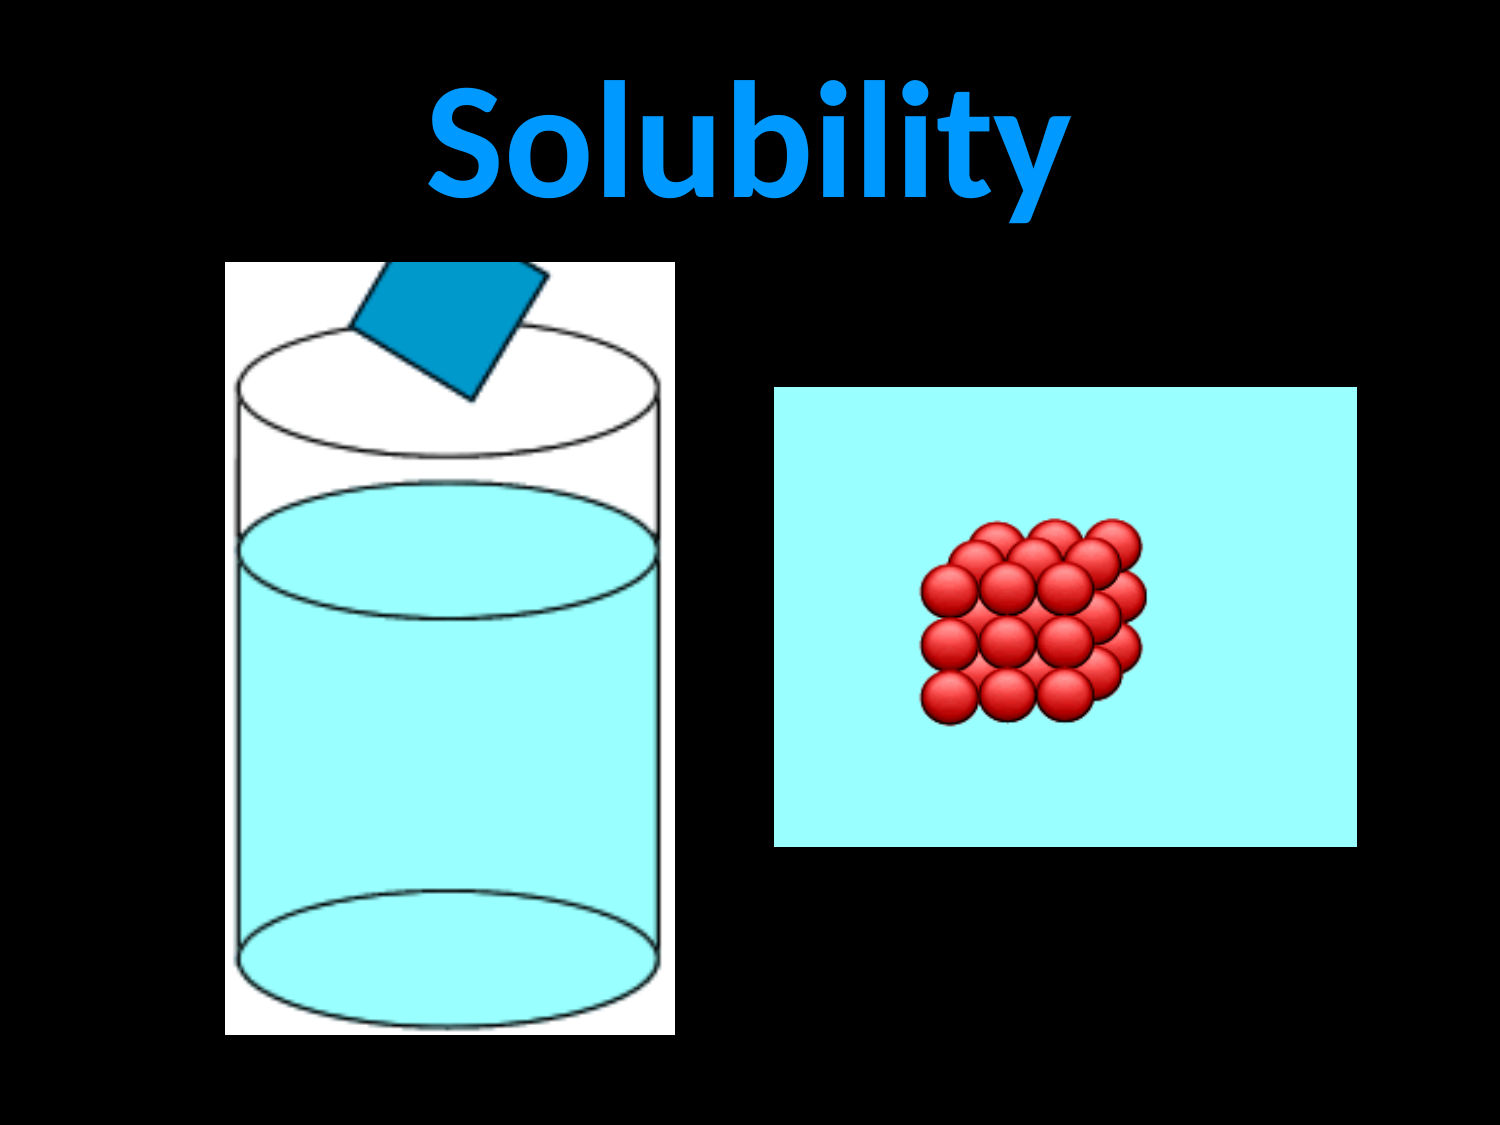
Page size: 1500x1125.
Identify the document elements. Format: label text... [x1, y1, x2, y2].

text_box Solubility [0, 37, 1500, 225]
picture [774, 387, 1357, 847]
picture [224, 262, 676, 1036]
